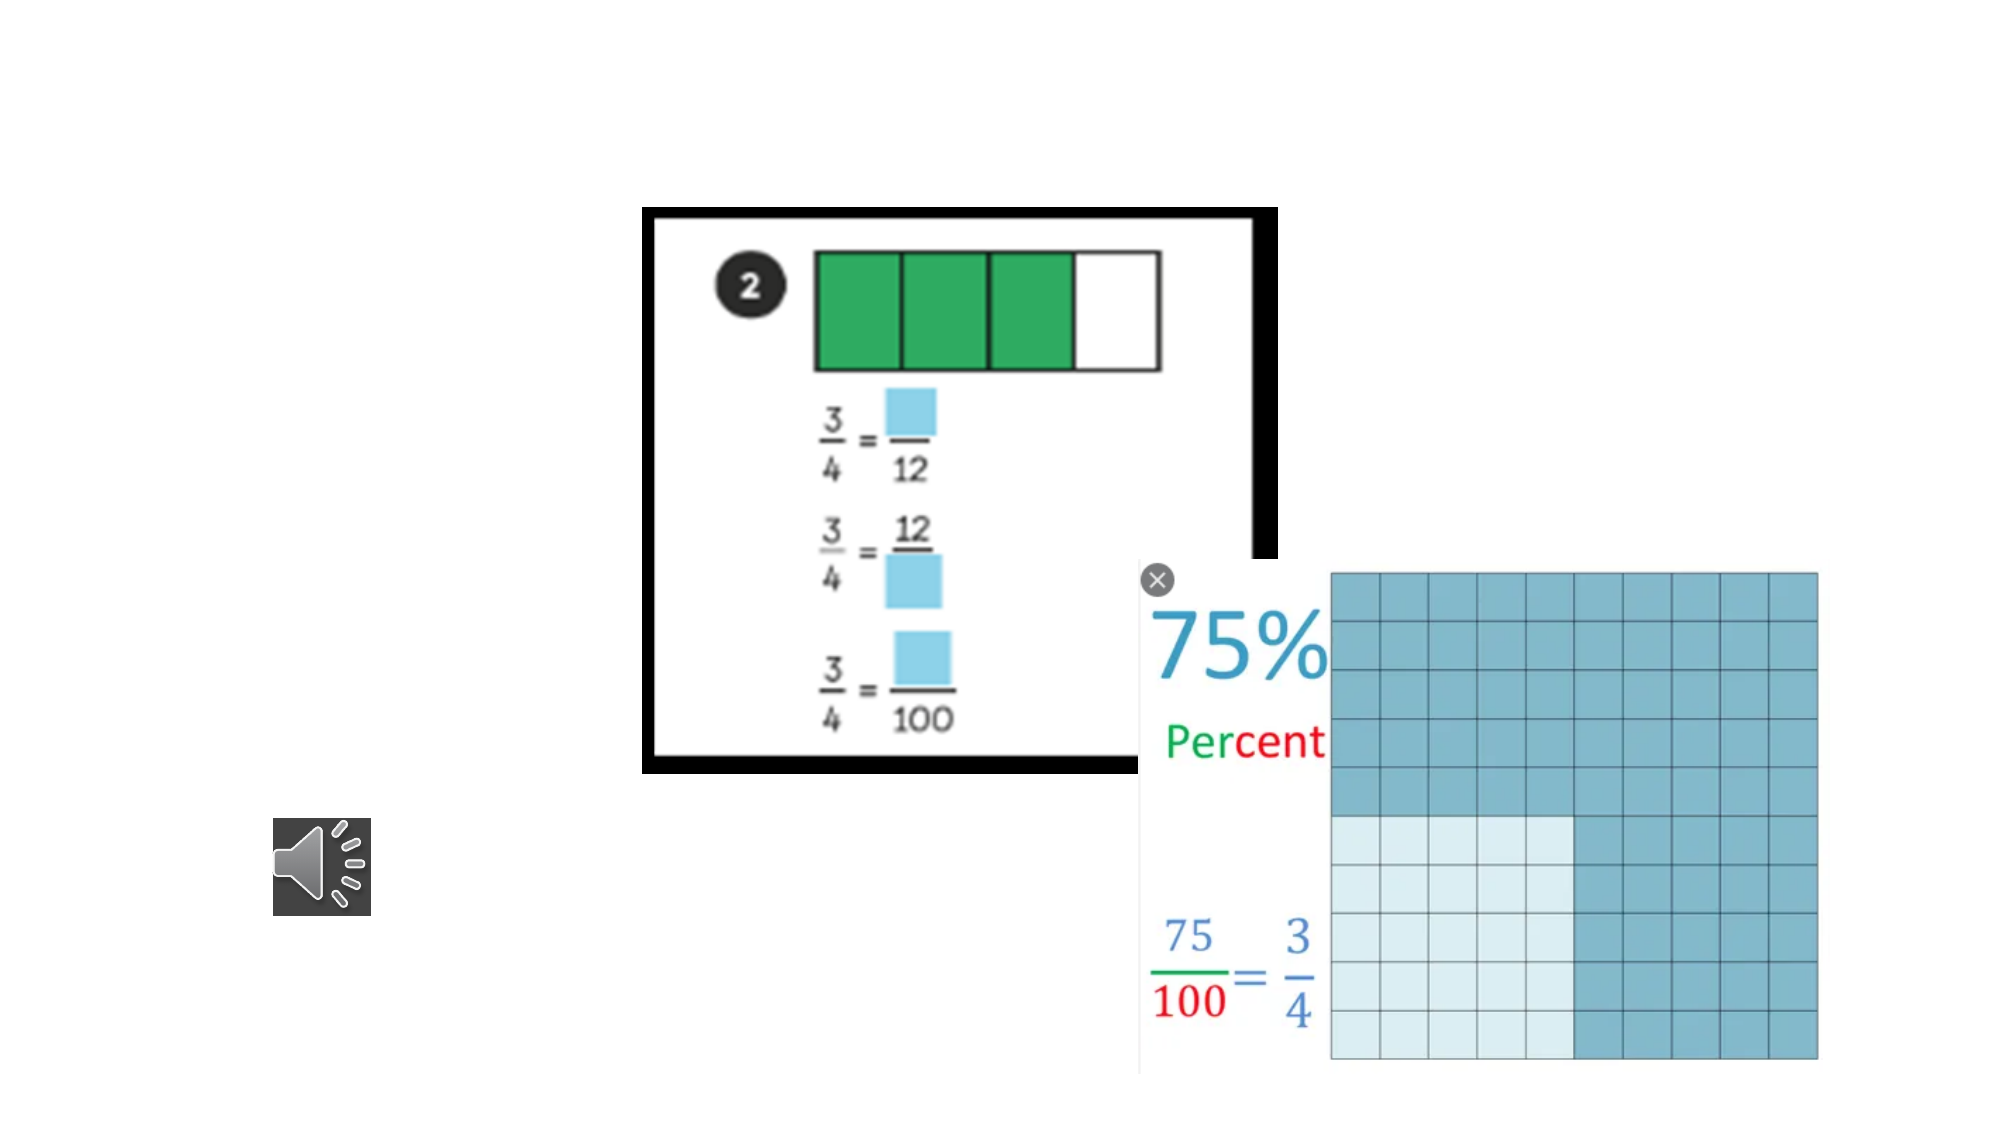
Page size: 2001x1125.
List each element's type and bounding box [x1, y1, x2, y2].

picture [642, 207, 1830, 1074]
picture [271, 816, 372, 917]
